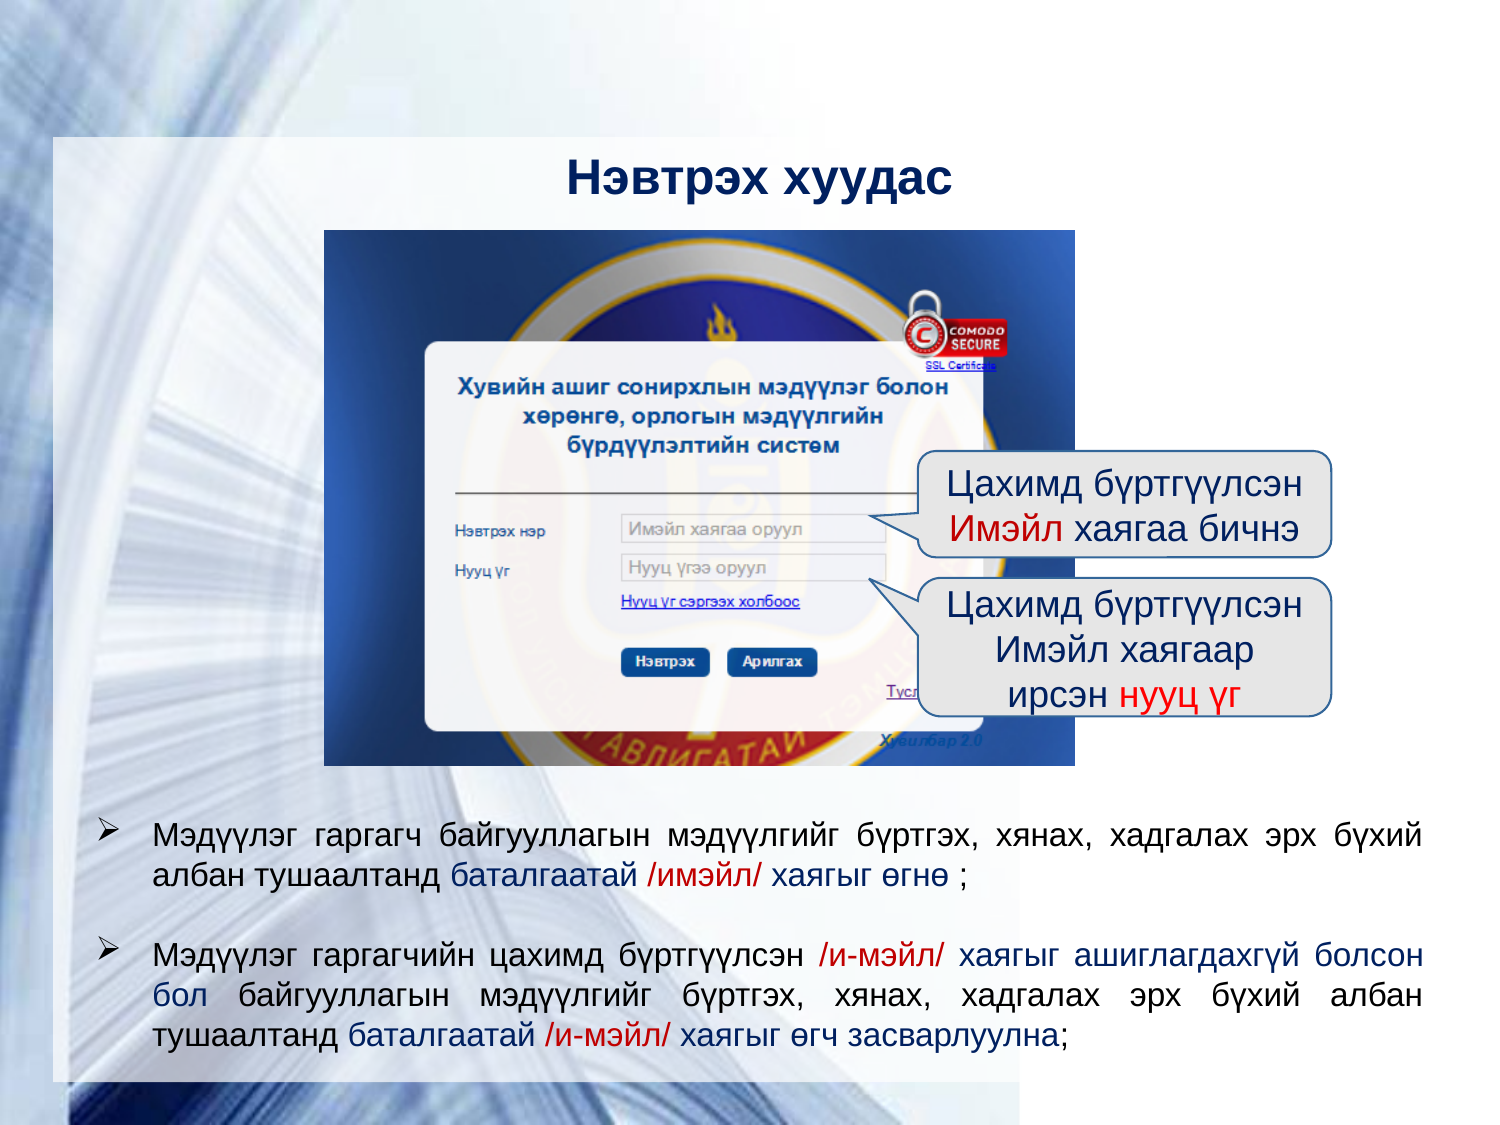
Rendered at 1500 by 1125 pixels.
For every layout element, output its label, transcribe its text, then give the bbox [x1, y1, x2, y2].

picture [0, 0, 1500, 1125]
text_box Цахимд бүртгүүлсэн Имэйл хаягаа бичнэ [1075, 449, 1333, 559]
text_box Нэвтрэх хуудас [171, 137, 1349, 231]
list Мэдүүлэг гаргагч байгууллагын мэдүүлгийг бүртгэх, хянах, хадгалах эрх бүхий албан тушаалтанд баталгаатай /имэйл/ хаягыг өгнө ; Мэдүүлэг гаргагчийн цахимд бүртгүүлсэн /и-мэйл/ хаягыг ашиглагдахгүй болсон бол байгууллагын мэдүүлгийг бүртгэх, хянах, хадгалах эрх бүхий албан тушаалтанд баталгаатай /и-мэйл/ хаягыг өгч засварлуулна; [80, 805, 1440, 1043]
text_box Цахимд бүртгүүлсэн Имэйл хаягаар ирсэн нууц үг [1075, 576, 1333, 718]
